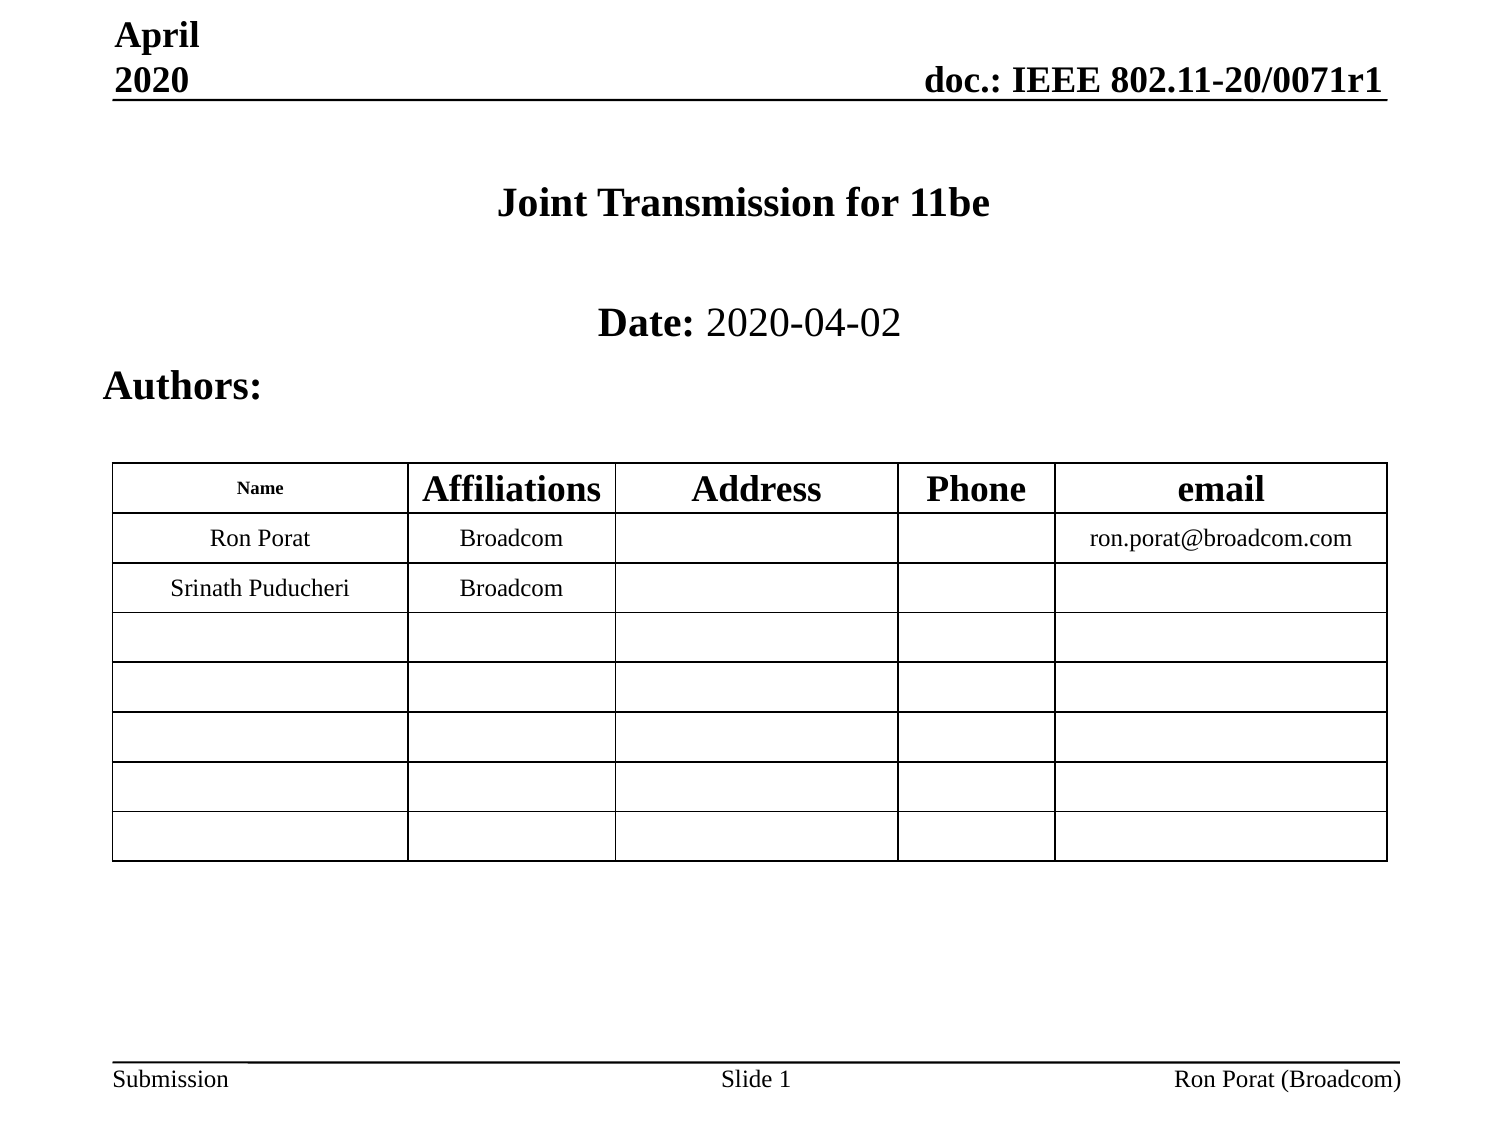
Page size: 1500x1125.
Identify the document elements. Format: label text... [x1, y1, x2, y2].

table_cell Srinath Puducheri [113, 564, 407, 612]
table_cell [899, 663, 1054, 711]
table_cell Broadcom [409, 514, 615, 562]
table_cell [409, 812, 615, 860]
table_cell [113, 763, 407, 811]
title Joint Transmission for 11be [62, 112, 1426, 288]
table_cell [616, 663, 897, 711]
table_cell Ron Porat [113, 514, 407, 562]
table_cell [409, 663, 615, 711]
table_cell ron.porat@broadcom.com [1056, 514, 1386, 562]
table_cell [899, 812, 1054, 860]
list Date: 2020-04-02 [112, 287, 1388, 351]
table_cell [1056, 663, 1386, 711]
text_box Authors: [87, 349, 325, 413]
slide_number Slide 1 [712, 1061, 800, 1093]
table_cell [899, 763, 1054, 811]
table_cell [409, 763, 615, 811]
table_header email [1056, 464, 1386, 512]
table_cell [899, 564, 1054, 612]
table_header Affiliations [409, 464, 615, 512]
table_cell [616, 763, 897, 811]
table_cell Broadcom [409, 564, 615, 612]
table_cell [113, 713, 407, 761]
table_header Name [113, 464, 407, 512]
table_cell [1056, 613, 1386, 661]
table_cell [899, 613, 1054, 661]
table_cell [616, 613, 897, 661]
table_cell [113, 812, 407, 860]
table_cell [899, 713, 1054, 761]
table_cell [1056, 812, 1386, 860]
table_cell [409, 713, 615, 761]
table_cell [1056, 564, 1386, 612]
table_cell [616, 713, 897, 761]
table_cell [1056, 713, 1386, 761]
table_cell [616, 564, 897, 612]
table_header Address [616, 464, 897, 512]
table_cell [616, 812, 897, 860]
table_cell [113, 613, 407, 661]
table_cell [1056, 763, 1386, 811]
table_cell [899, 514, 1054, 562]
table_cell [409, 613, 615, 661]
footer Ron Porat (Broadcom) [1170, 1061, 1402, 1093]
table_cell [113, 663, 407, 711]
table_cell [616, 514, 897, 562]
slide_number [114, 54, 270, 101]
table_header Phone [899, 464, 1054, 512]
